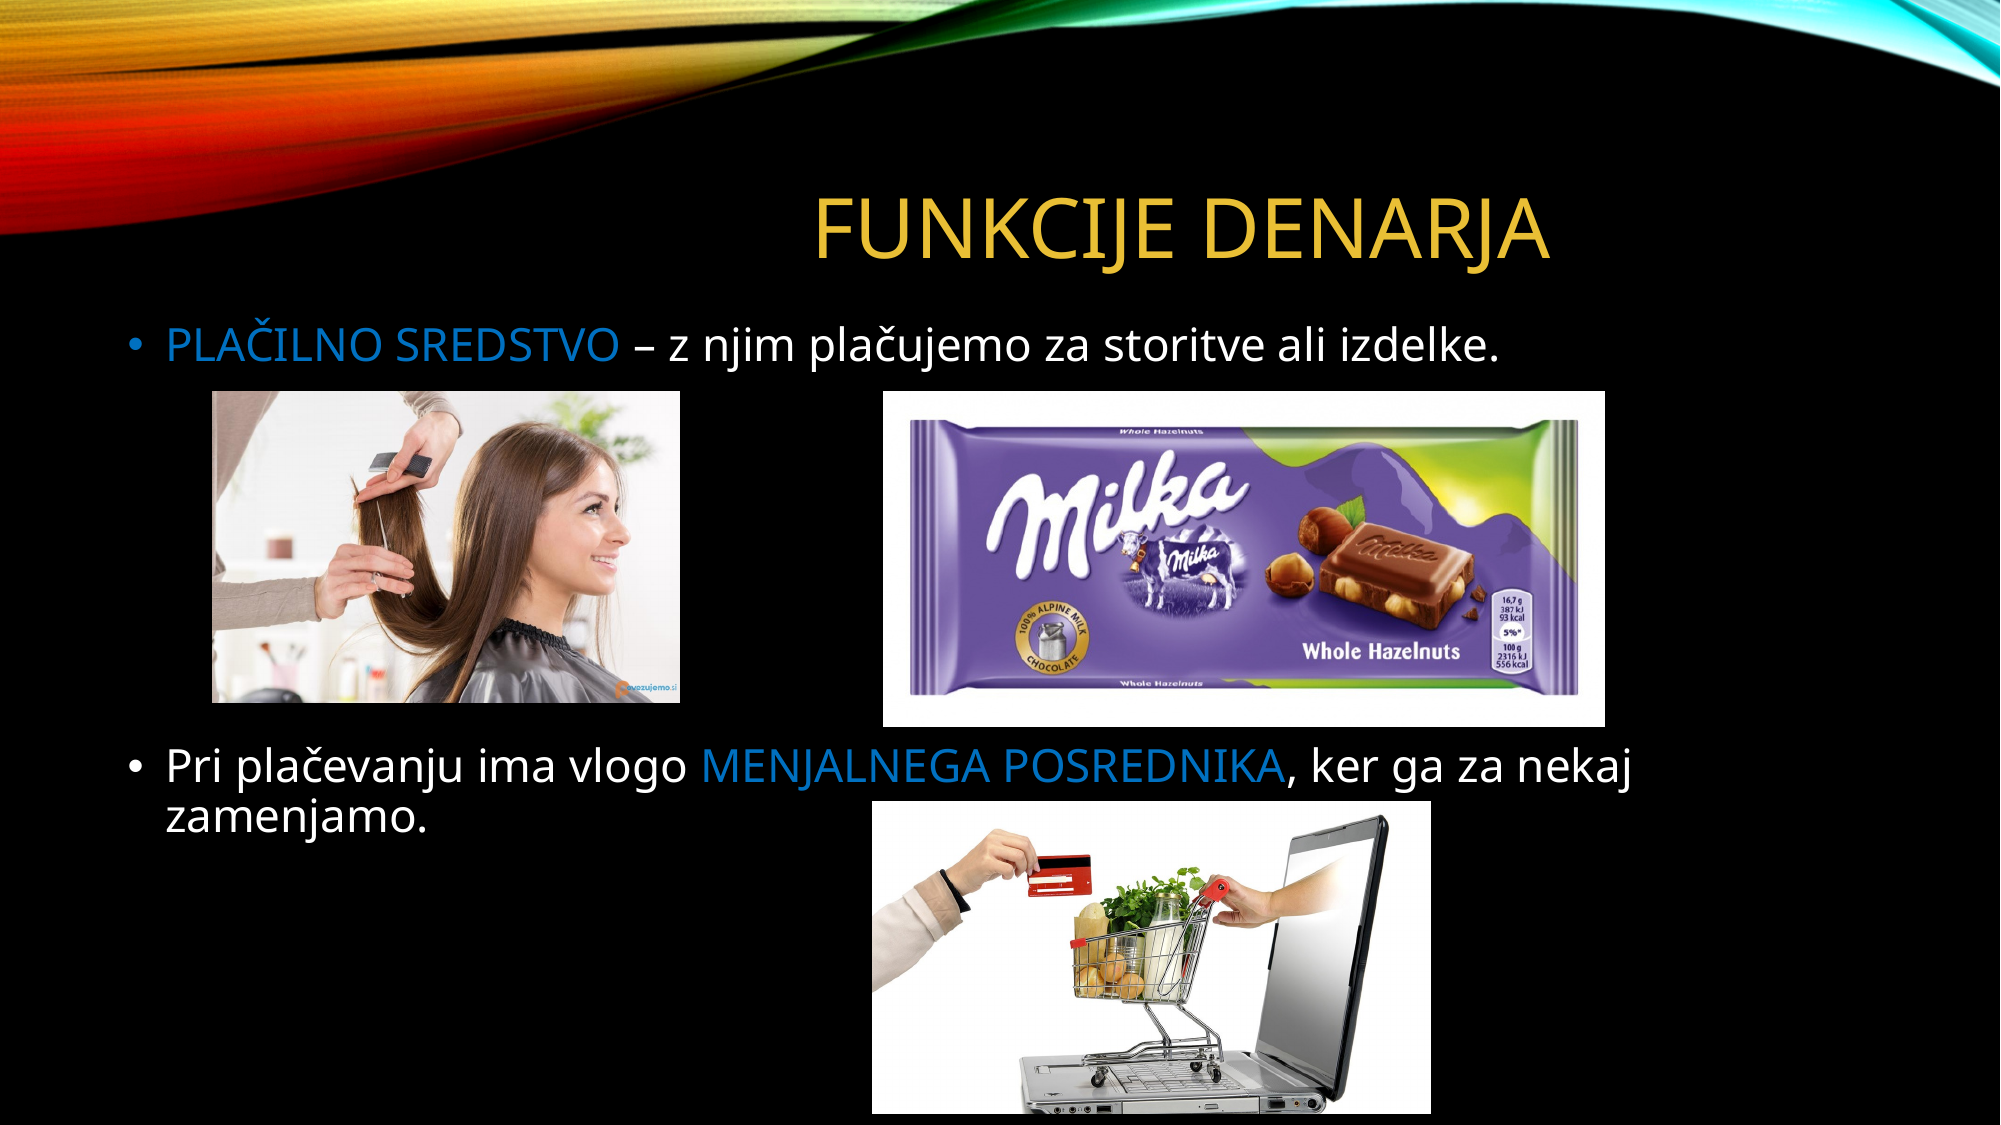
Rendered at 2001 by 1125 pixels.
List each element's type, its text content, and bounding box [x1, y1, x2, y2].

picture [882, 391, 1605, 727]
picture [212, 391, 680, 703]
picture [872, 801, 1431, 1115]
title Funkcije denarja [474, 125, 1888, 314]
list PLAČILNO SREDSTVO – z njim plačujemo za storitve ali izdelke. Pri plačevanju ima vlogo MENJALNEGA POSREDNIKA, ker ga za nekaj zamenjamo. [112, 314, 1888, 1021]
picture [0, 0, 2000, 237]
